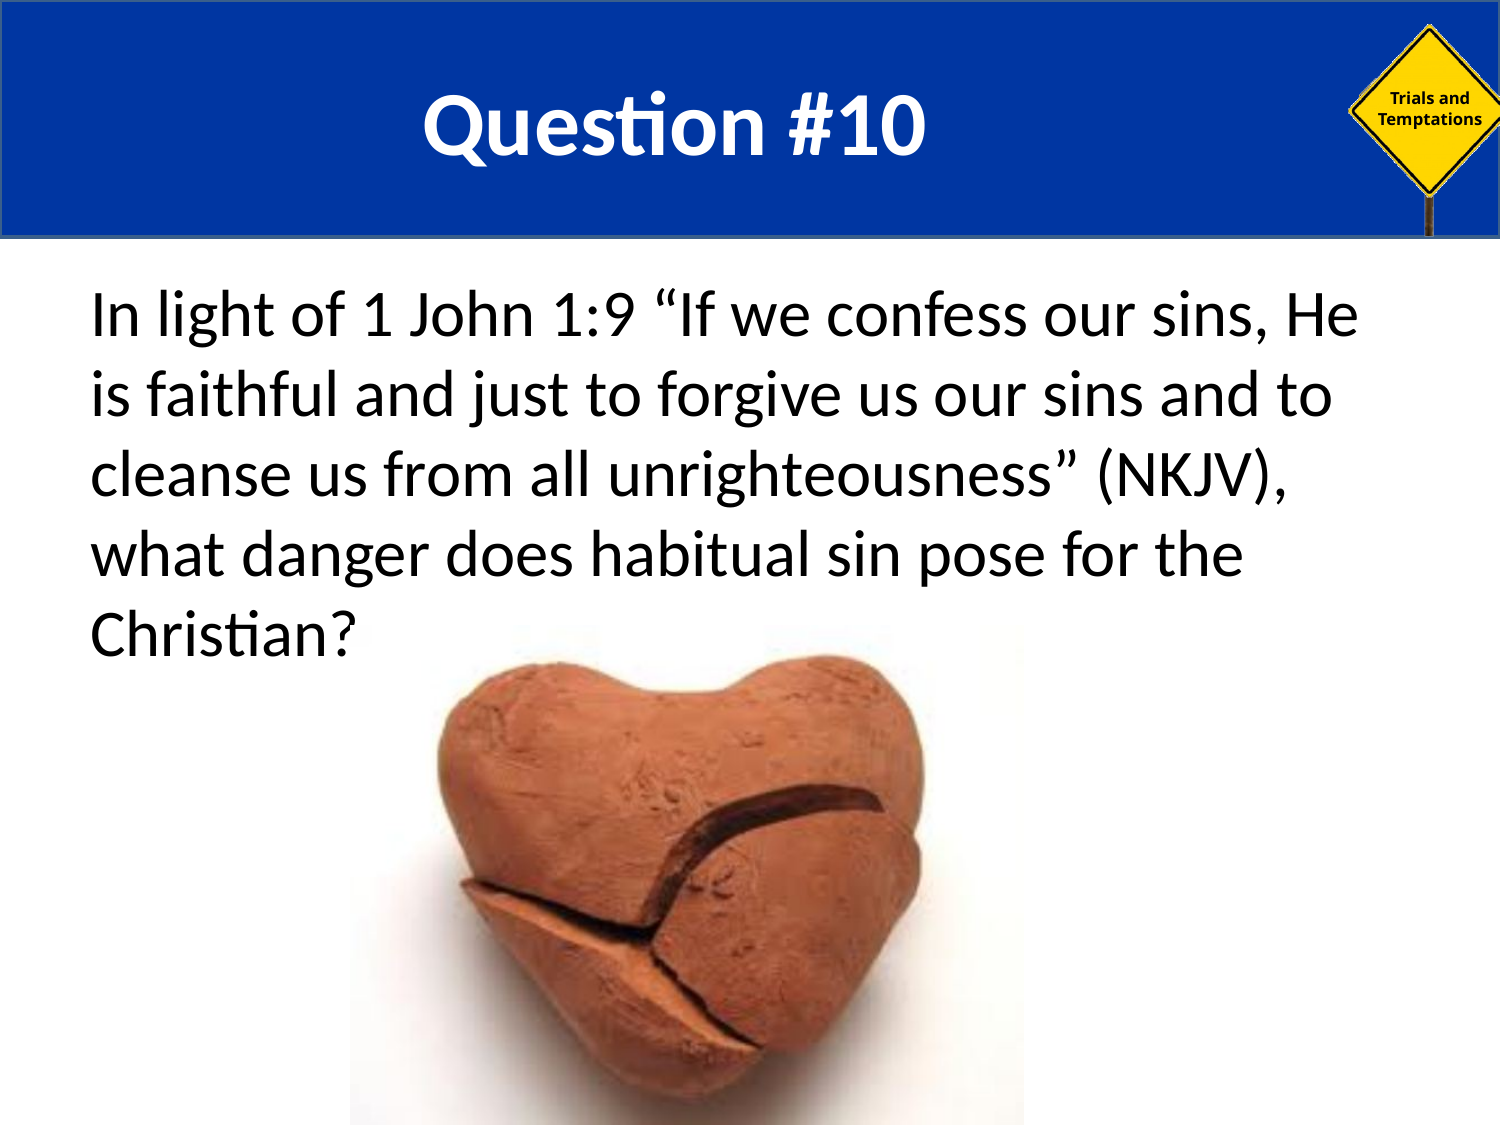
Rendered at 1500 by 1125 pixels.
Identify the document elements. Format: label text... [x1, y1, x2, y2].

picture [349, 625, 1024, 1125]
picture [1350, 24, 1500, 238]
title Question #10 [0, 24, 1350, 213]
list In light of 1 John 1:9 “If we confess our sins, He is faithful and just to forgive us our sins and to cleanse us from all unrighteousness” (NKJV), what danger does habitual sin pose for the Christian? [75, 262, 1425, 1005]
